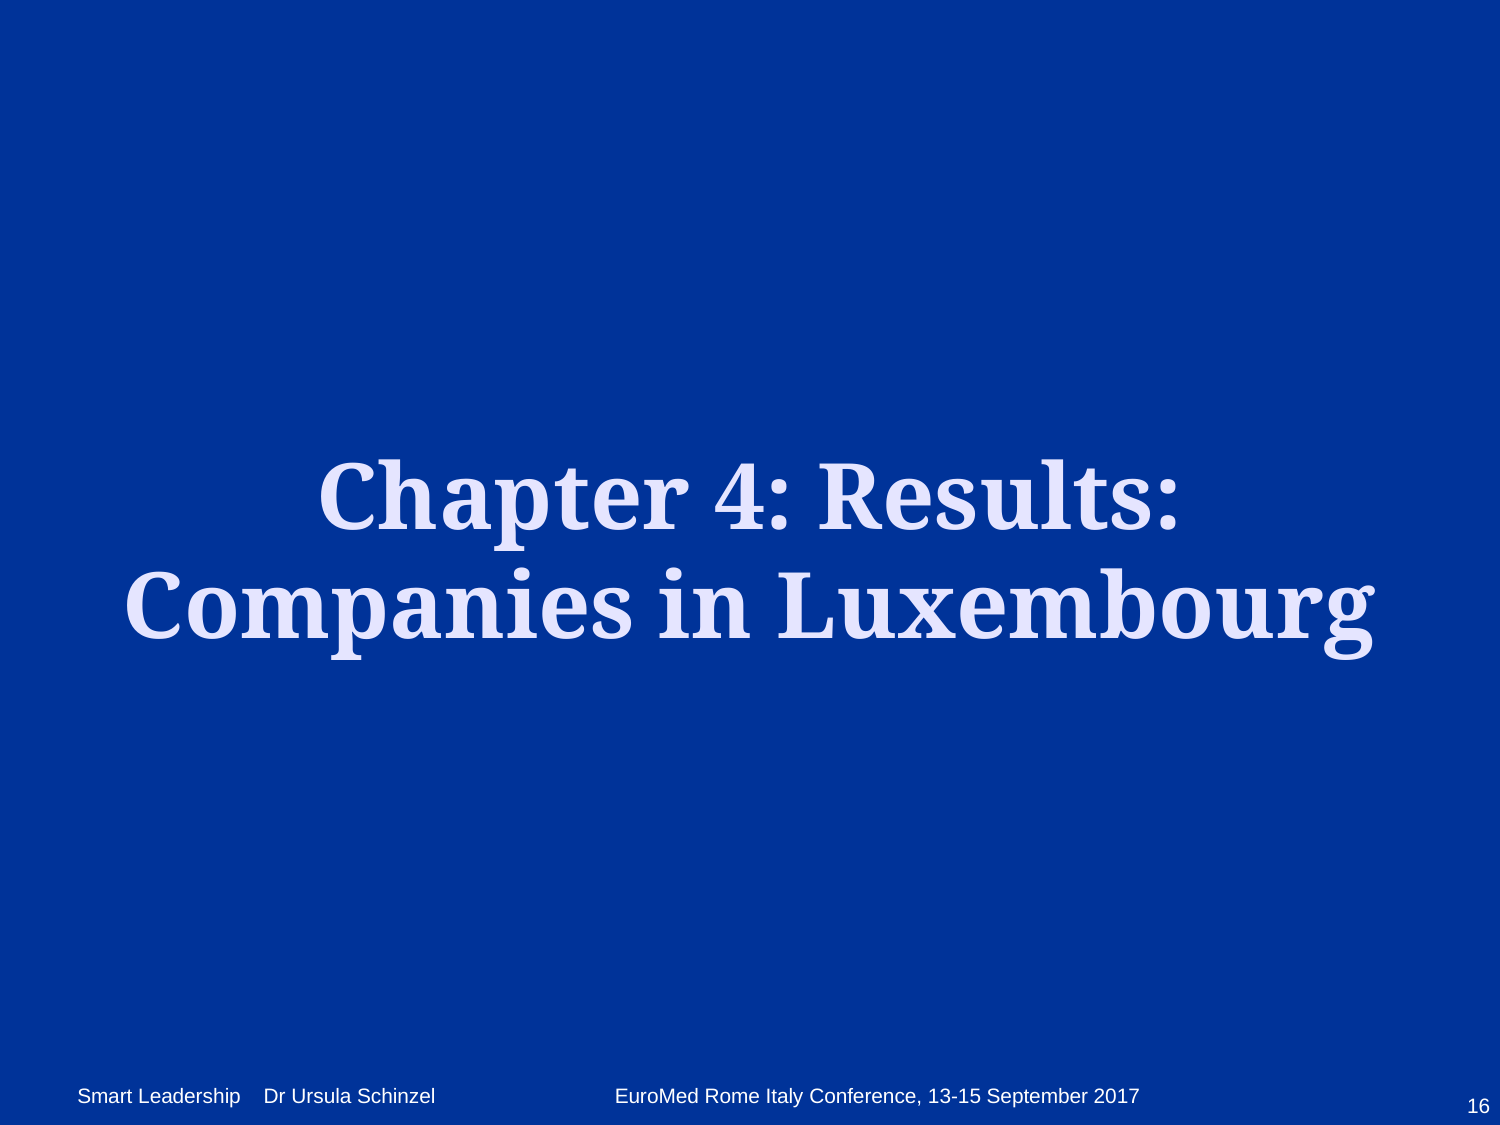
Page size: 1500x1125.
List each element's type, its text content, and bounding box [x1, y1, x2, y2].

slide_number 16 [1154, 1047, 1500, 1125]
title Chapter 4: Results: Companies in Luxembourg [99, 456, 1401, 638]
